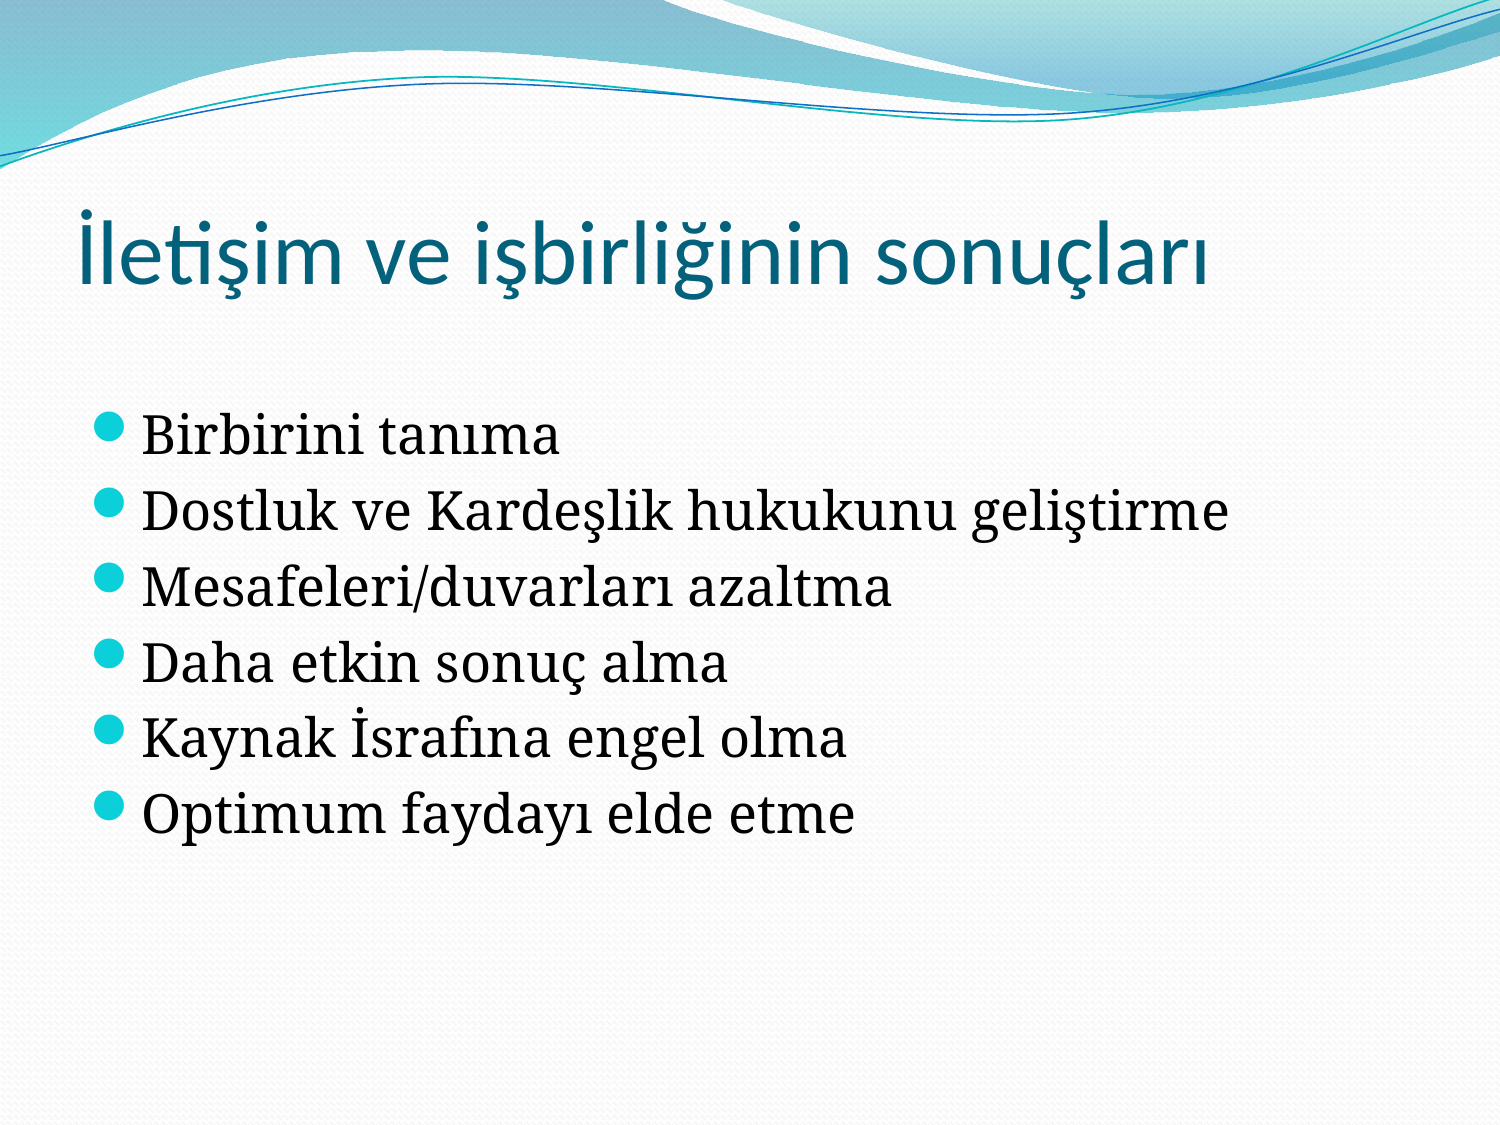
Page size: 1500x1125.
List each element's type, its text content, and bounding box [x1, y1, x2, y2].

list Birbirini tanıma Dostluk ve Kardeşlik hukukunu geliştirme Mesafeleri/duvarları azaltma Daha etkin sonuç alma Kaynak İsrafına engel olma Optimum faydayı elde etme [75, 317, 1425, 1038]
title İletişim ve işbirliğinin sonuçları [75, 115, 1425, 303]
